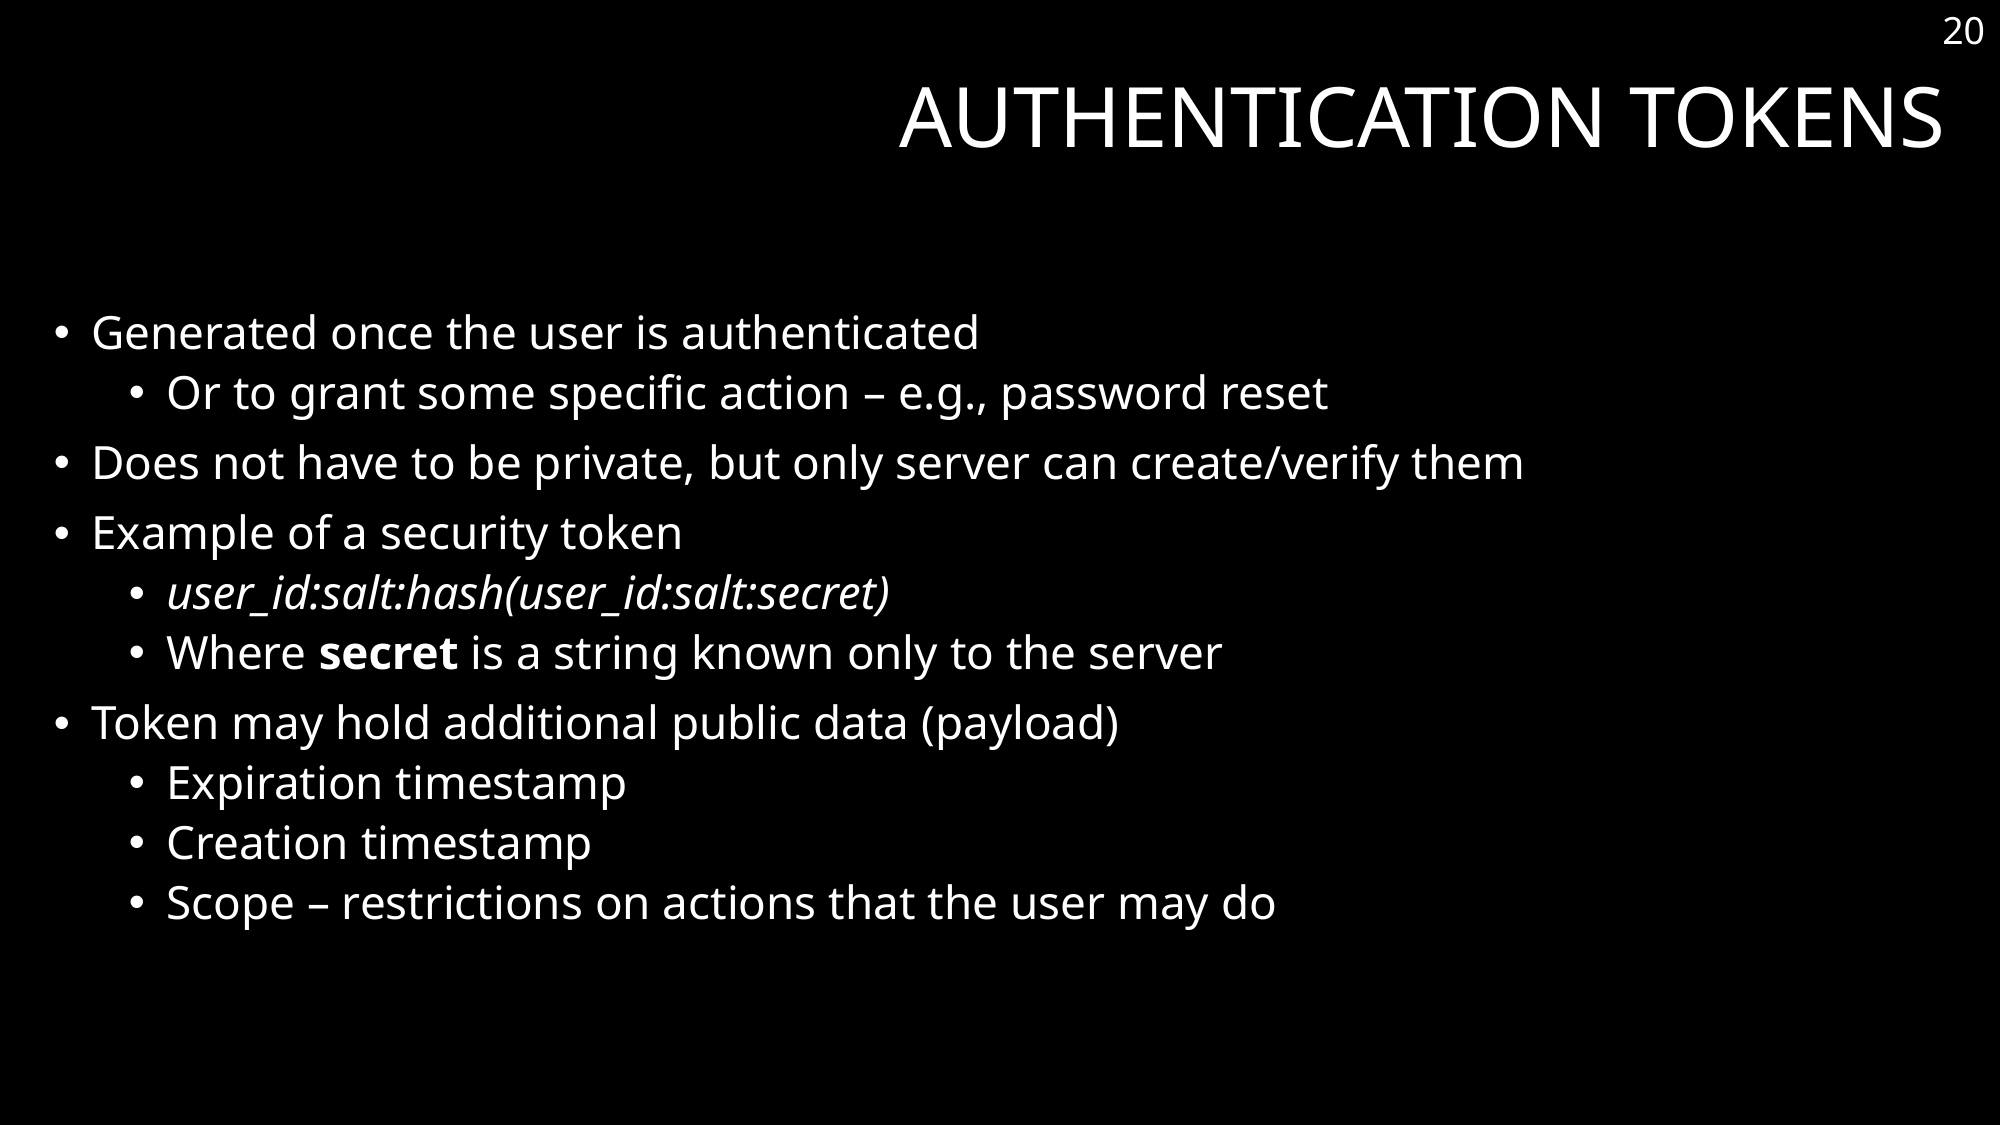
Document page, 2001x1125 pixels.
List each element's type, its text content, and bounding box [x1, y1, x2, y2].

title Authentication Tokens [39, 68, 1961, 281]
list Generated once the user is authenticated Or to grant some specific action – e.g., password reset Does not have to be private, but only server can create/verify them Example of a security token user_id:salt:hash(user_id:salt:secret) Where secret is a string known only to the server Token may hold additional public data (payload) Expiration timestamp Creation timestamp Scope – restrictions on actions that the user may do [39, 302, 1961, 1057]
slide_number 20 [1567, 0, 2000, 60]
